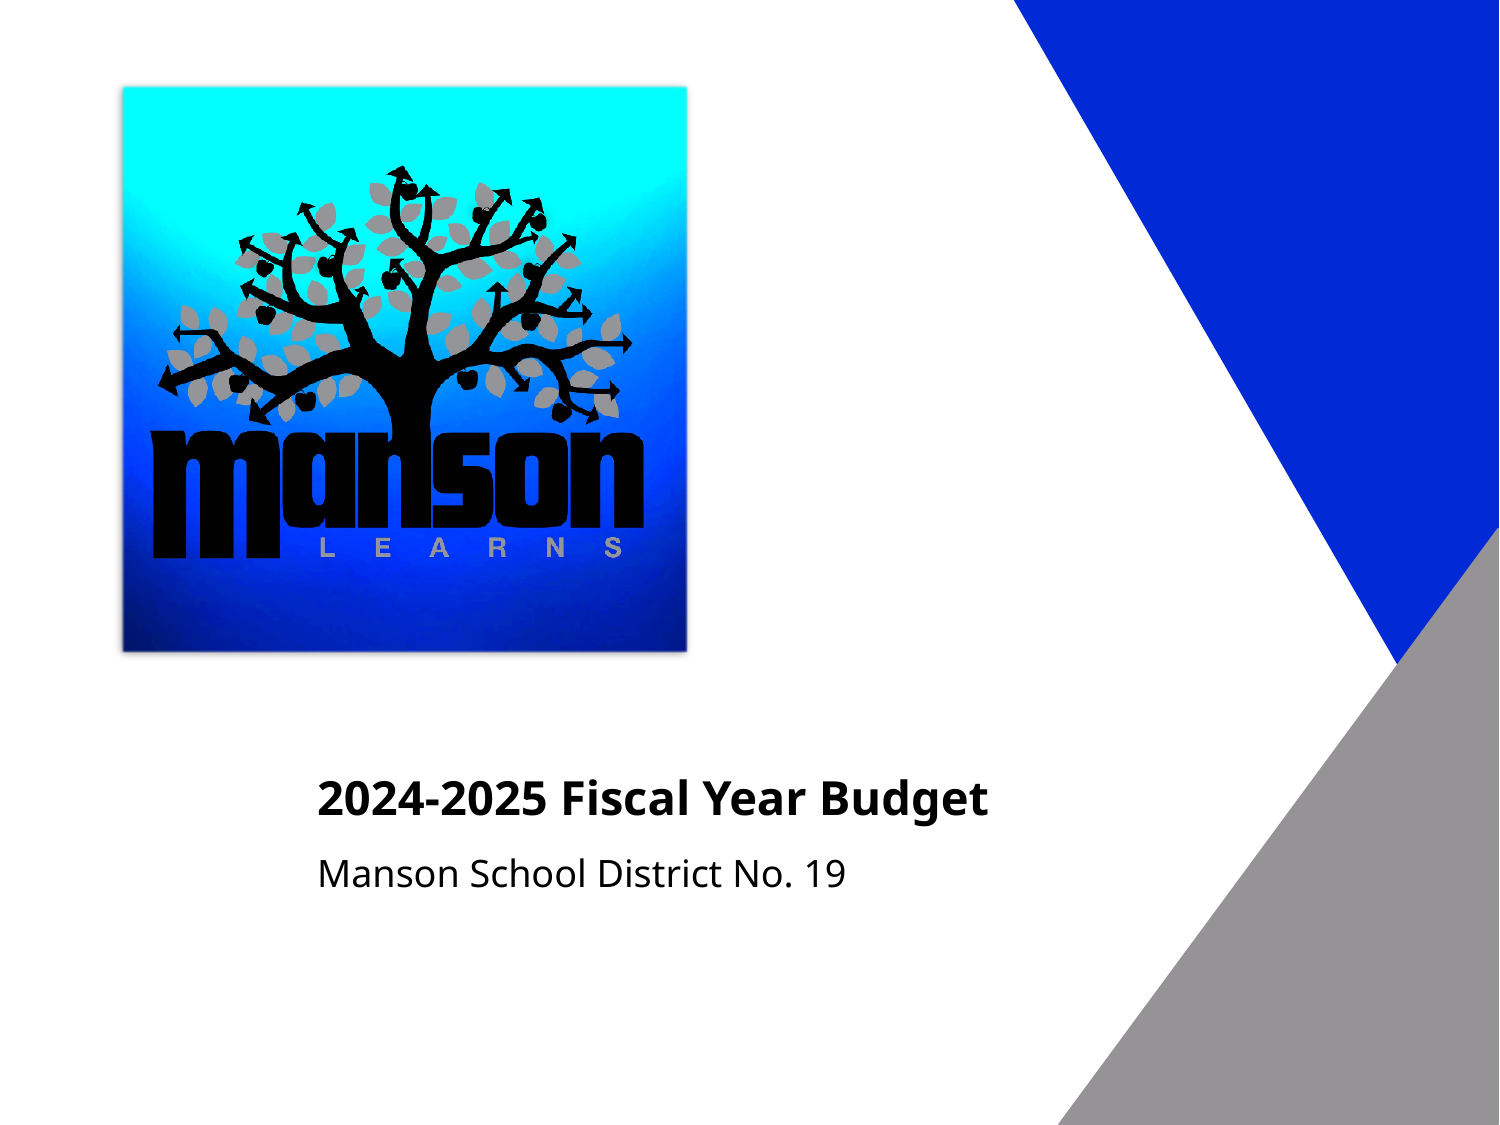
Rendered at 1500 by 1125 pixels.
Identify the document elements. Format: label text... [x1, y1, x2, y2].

text_box [1014, 0, 1498, 664]
text_box [1058, 528, 1498, 1125]
title 2024-2025 Fiscal Year Budget Manson School District No. 19 [306, 744, 1015, 909]
picture [120, 85, 688, 653]
